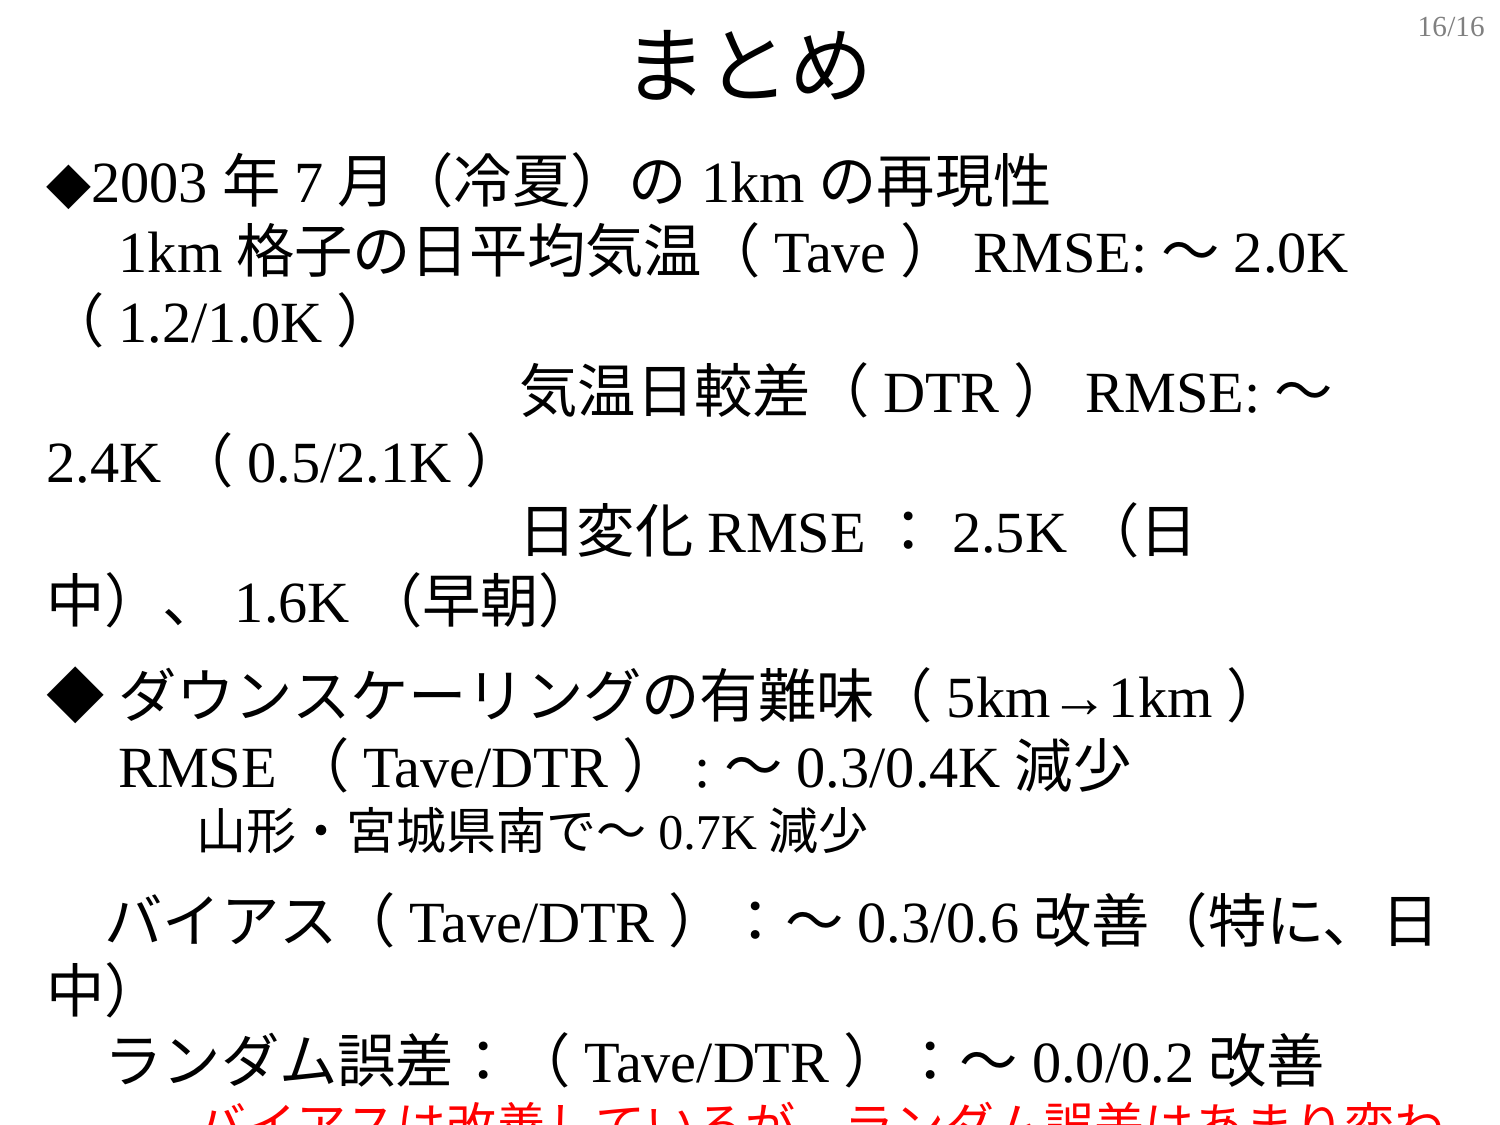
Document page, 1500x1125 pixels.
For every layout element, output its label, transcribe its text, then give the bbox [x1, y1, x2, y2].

slide_number 16/16 [1287, 0, 1500, 63]
text_box ◆2003年7月（冷夏）の1kmの再現性 1km格子の日平均気温（Tave）RMSE:～2.0K（1.2/1.0K） 気温日較差（DTR）RMSE:～2.4K（0.5/2.1K） 日変化RMSE：2.5K（日中）、1.6K（早朝） ◆ダウンスケーリングの有難味（5km→1km） RMSE（Tave/DTR）:～0.3/0.4K減少 山形・宮城県南で～0.7K減少 バイアス（Tave/DTR）：～0.3/0.6改善（特に、日中） ランダム誤差：（Tave/DTR）：～0.0/0.2改善 バイアスは改善しているが、ランダム誤差はあまり変わらない 雲分布：月平均した衛星可視とよく対応（相関～0.81） [31, 137, 1467, 1125]
title まとめ [44, 16, 1452, 111]
